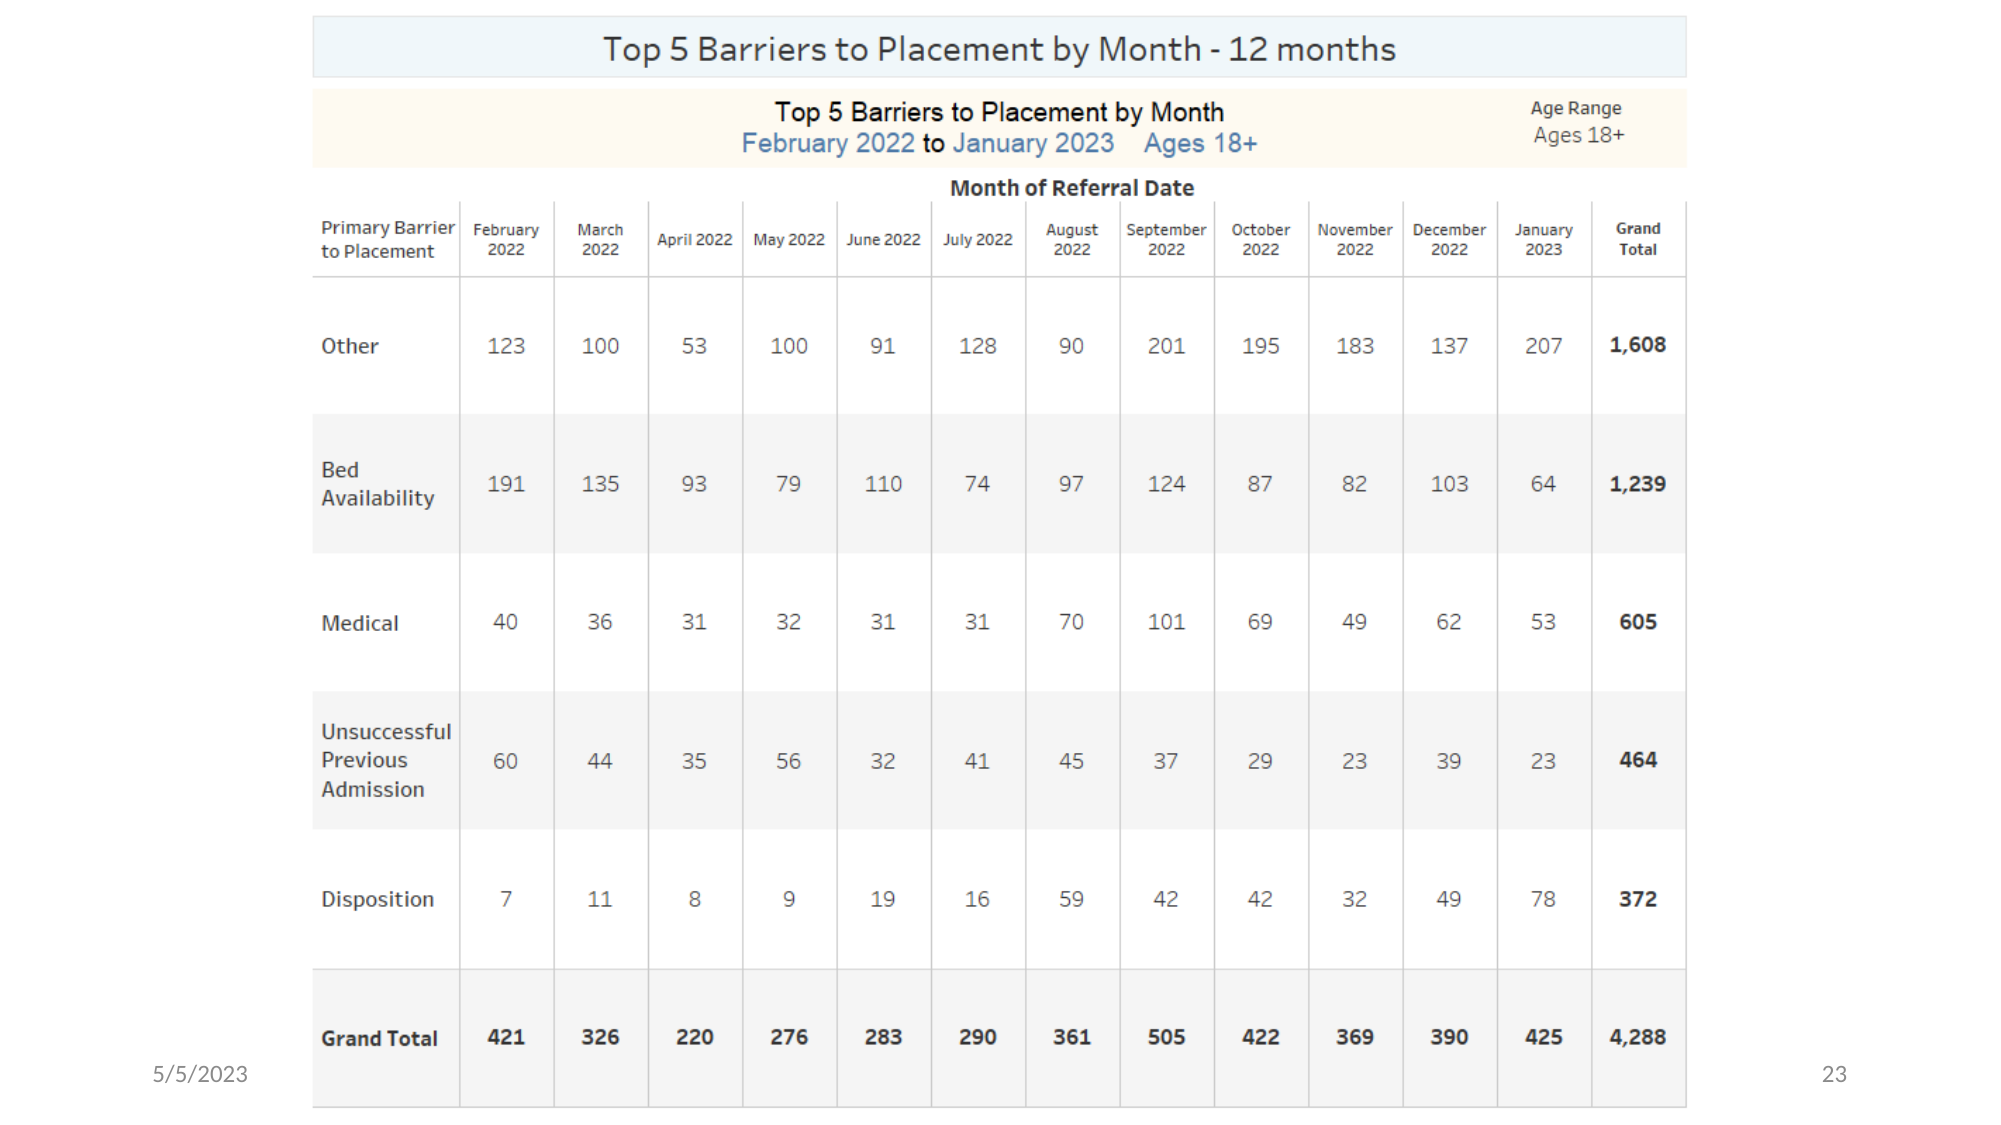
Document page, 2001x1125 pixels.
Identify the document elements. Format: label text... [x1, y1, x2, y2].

picture [296, 0, 1704, 1125]
slide_number 23 [1704, 1042, 1863, 1103]
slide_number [137, 1042, 296, 1103]
